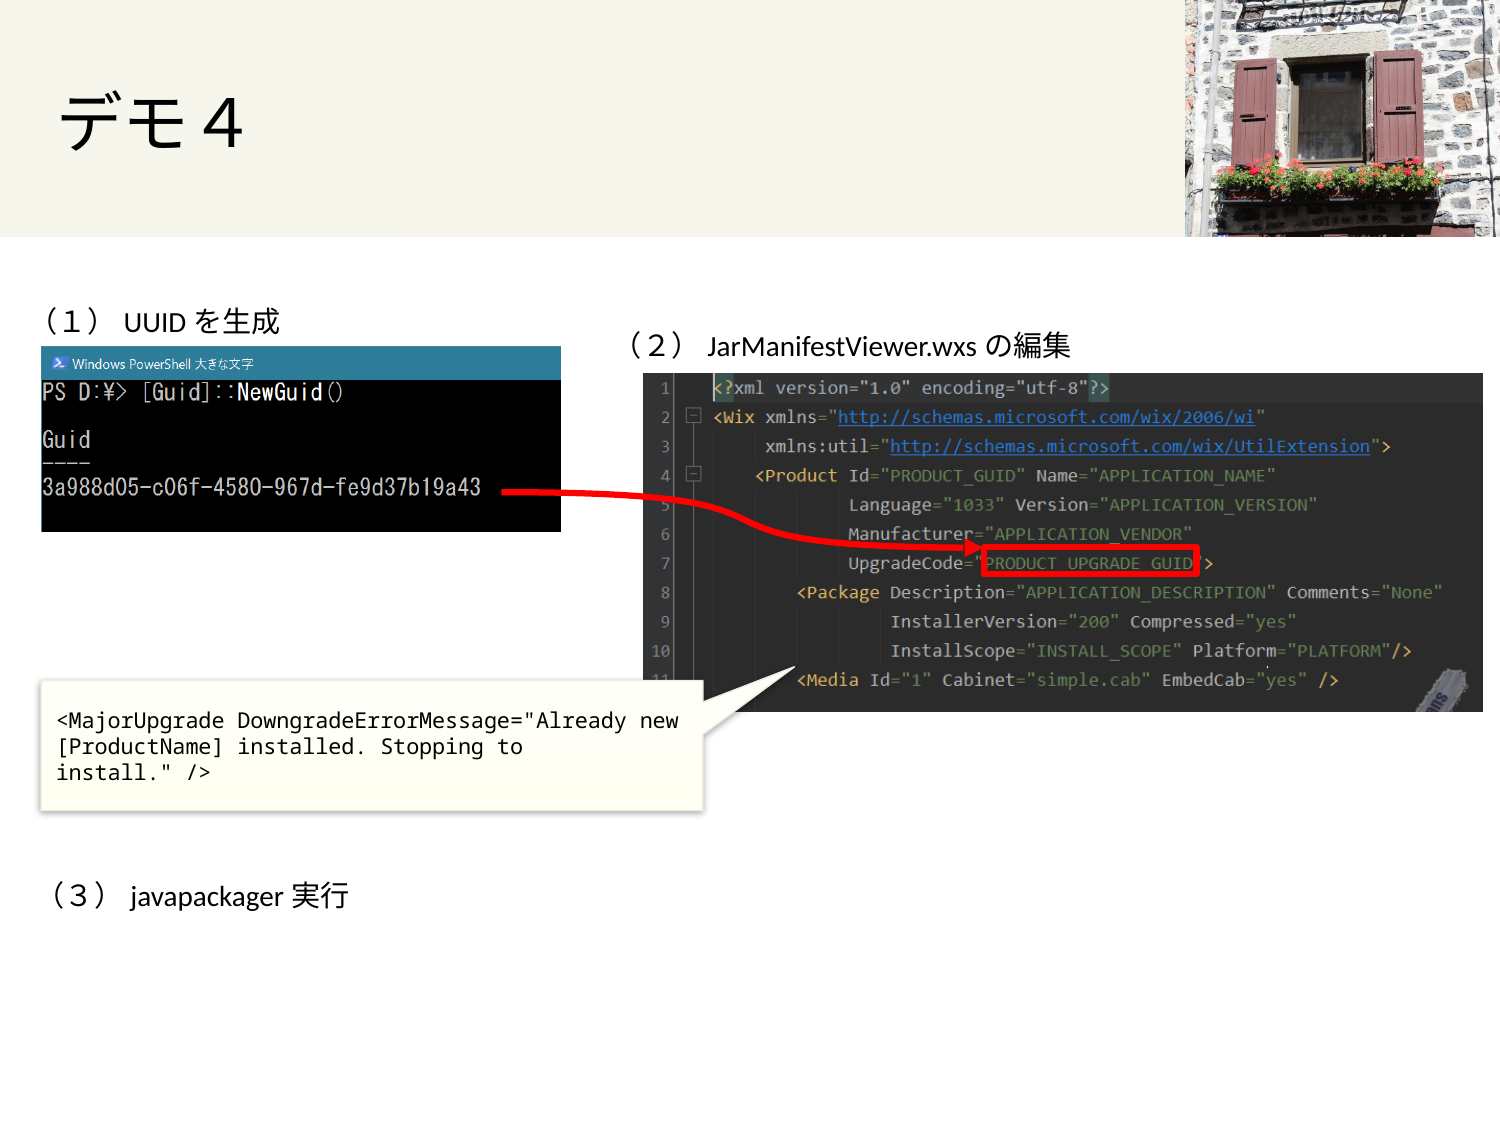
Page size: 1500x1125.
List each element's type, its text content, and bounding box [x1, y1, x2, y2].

text_box （２）JarManifestViewer.wxsの編集 [598, 319, 1087, 370]
picture [1185, 0, 1500, 237]
text_box （３）javapackager実行 [20, 869, 365, 920]
text_box <MajorUpgrade DowngradeErrorMessage="Already new [ProductName] installed. Stopping to install." /> [40, 679, 723, 812]
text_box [500, 491, 984, 549]
text_box （１）UUIDを生成 [14, 296, 296, 346]
title デモ４ [41, 45, 1164, 197]
picture [643, 373, 1483, 713]
picture [40, 345, 562, 532]
